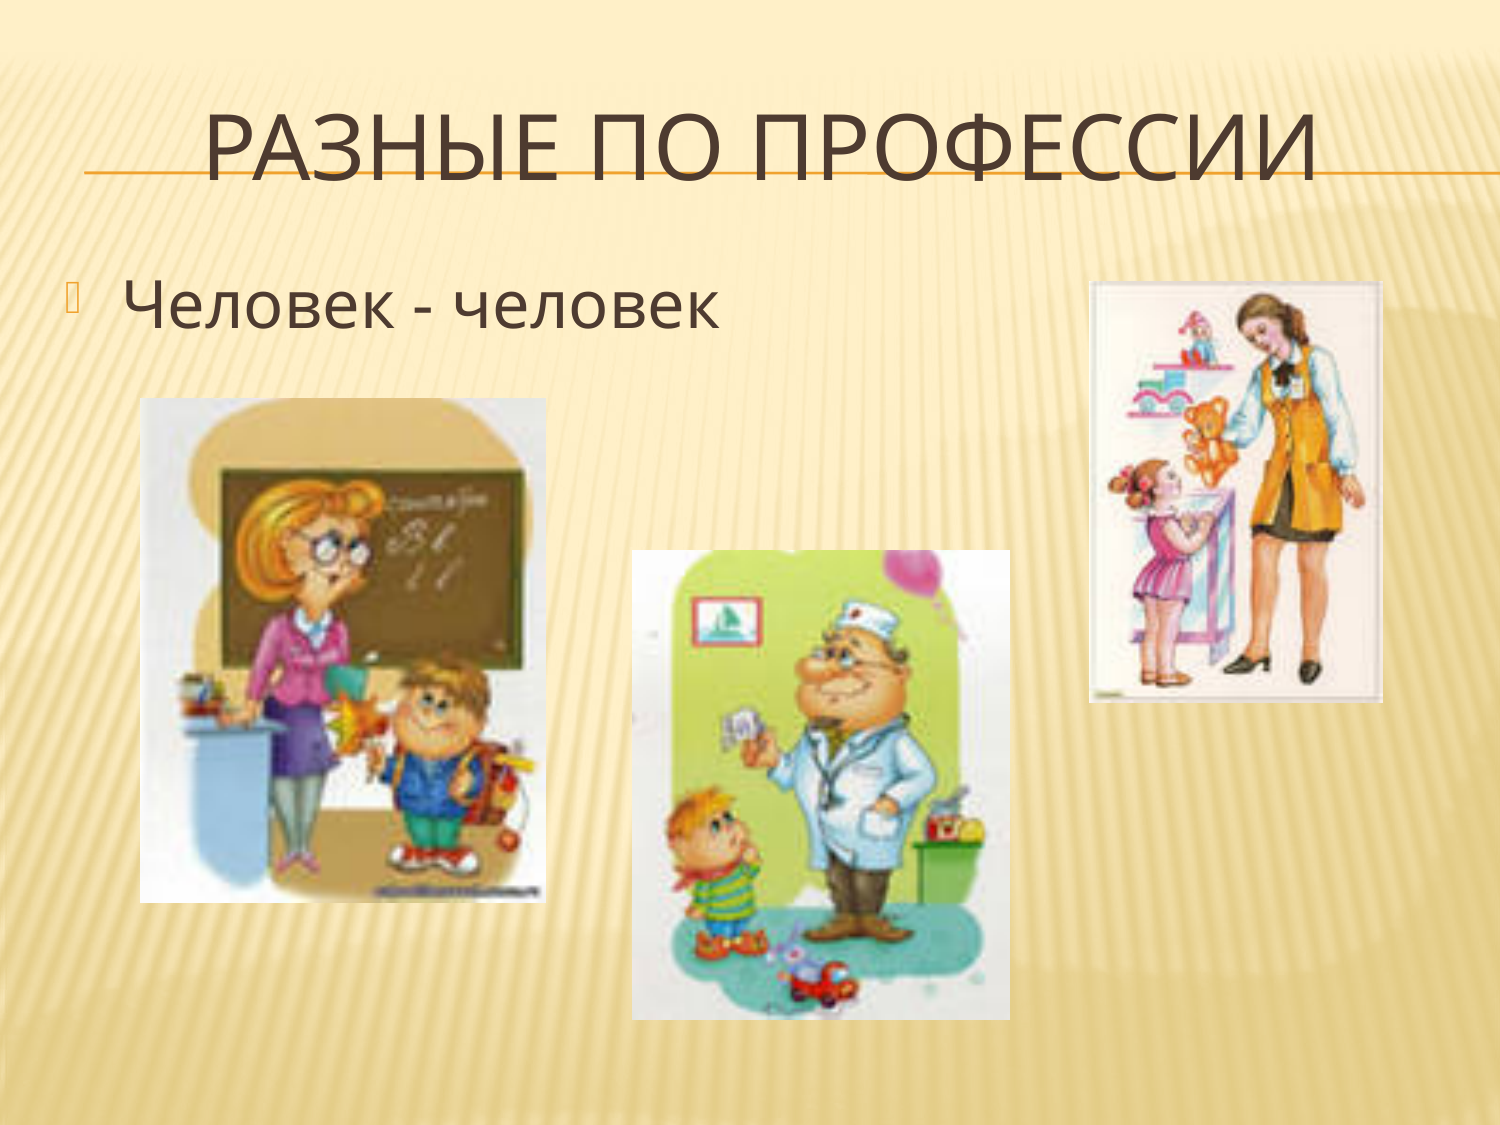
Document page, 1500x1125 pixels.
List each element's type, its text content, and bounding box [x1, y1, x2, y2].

list Человек - человек [50, 254, 1475, 998]
title Разные по профессии [50, 75, 1475, 213]
picture [632, 550, 1011, 1020]
picture [1089, 280, 1383, 704]
picture [140, 398, 547, 903]
